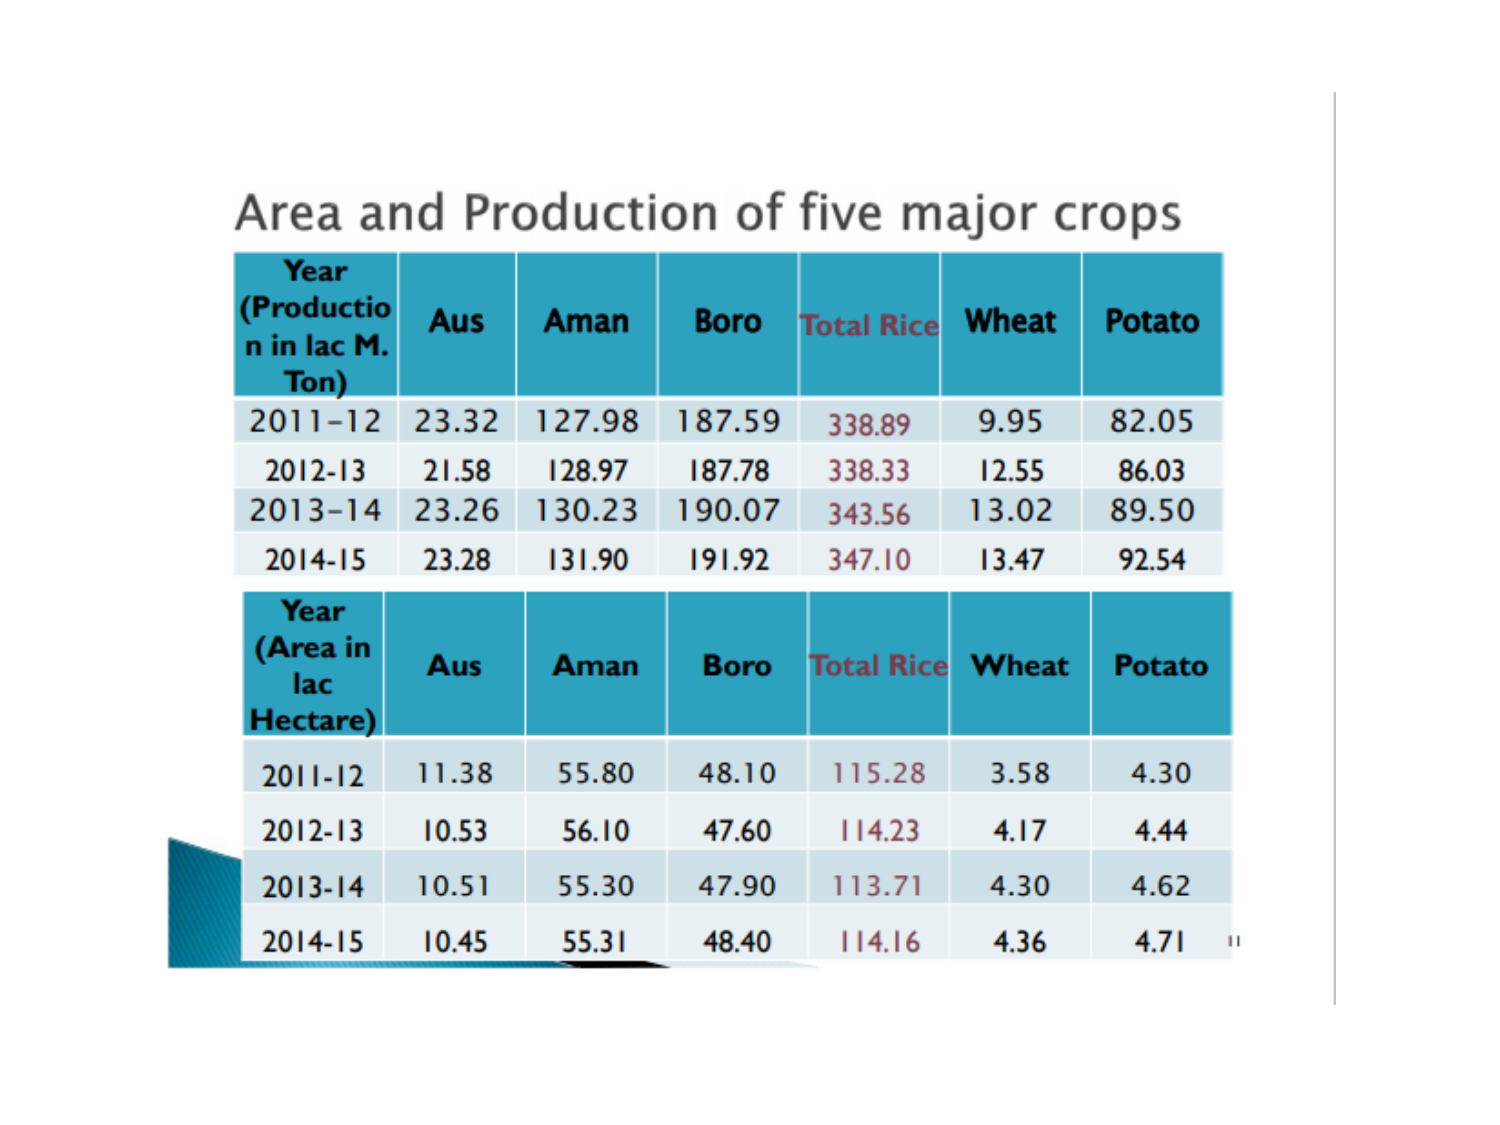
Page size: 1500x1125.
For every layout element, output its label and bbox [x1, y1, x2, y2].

list [152, 91, 1337, 1006]
